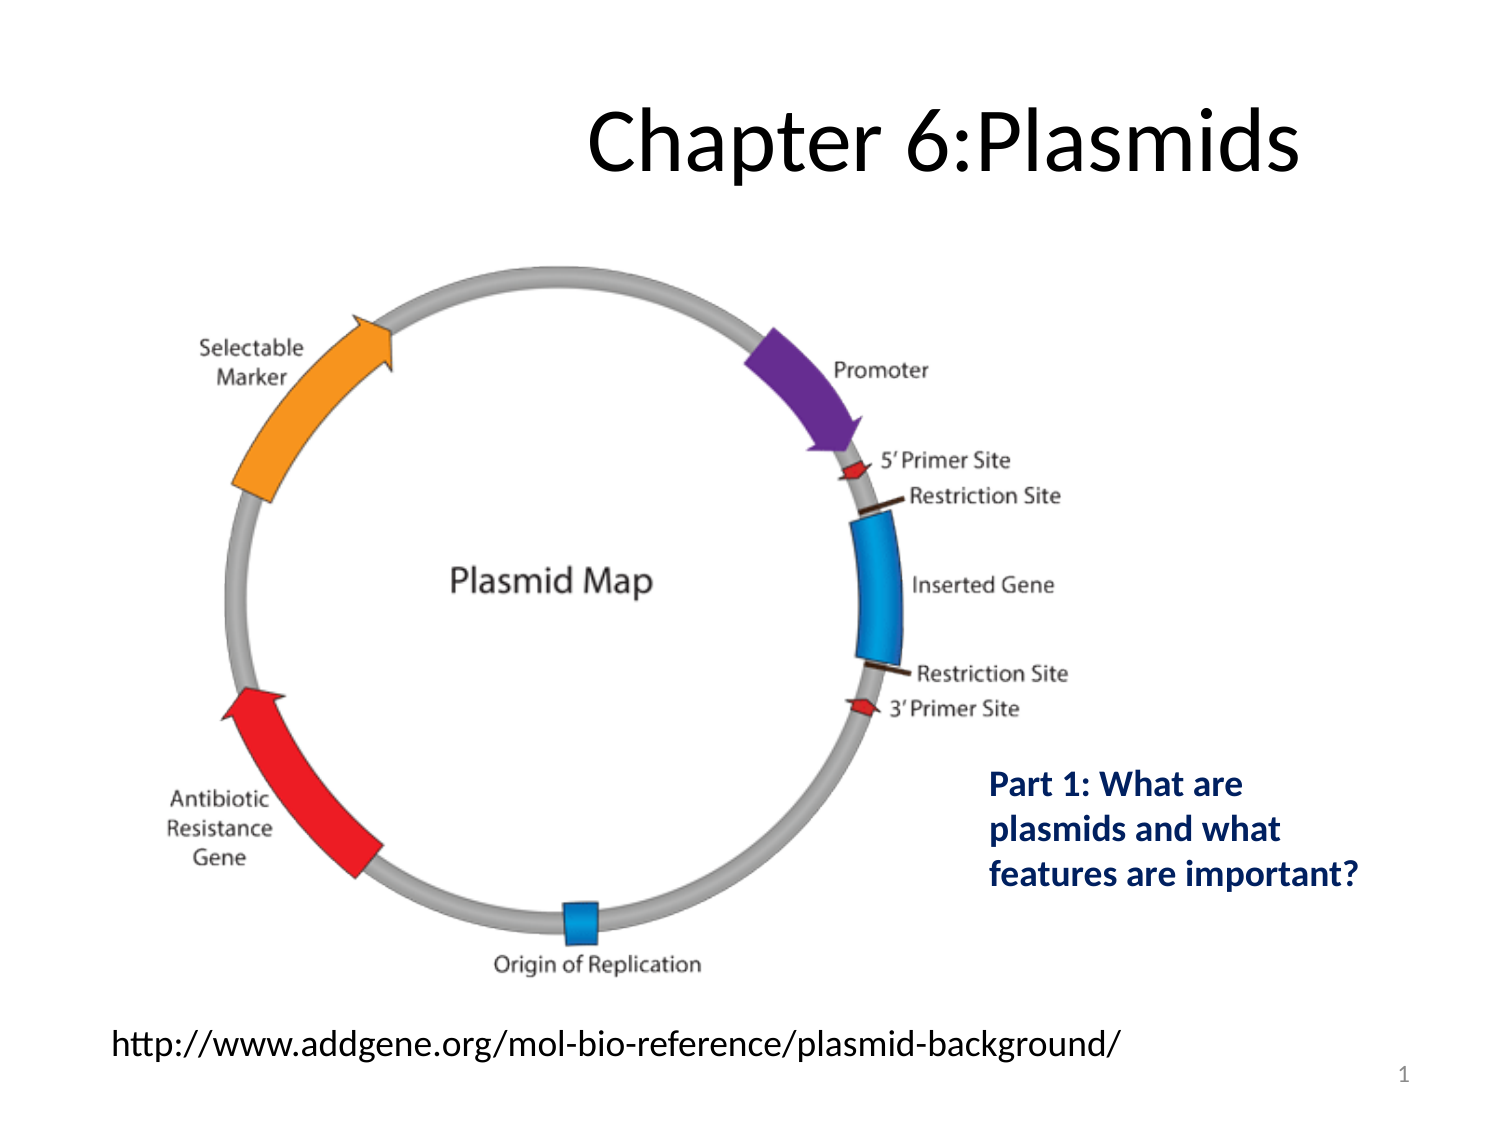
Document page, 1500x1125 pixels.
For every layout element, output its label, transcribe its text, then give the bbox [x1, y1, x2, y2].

slide_number 1 [1074, 1072, 1425, 1103]
title Chapter 6:Plasmids [572, 57, 1412, 212]
text_box http://www.addgene.org/mol-bio-reference/plasmid-background/ [96, 1012, 1425, 1072]
picture [158, 265, 1089, 983]
text_box Part 1: What are plasmids and what features are important? [1094, 751, 1385, 902]
